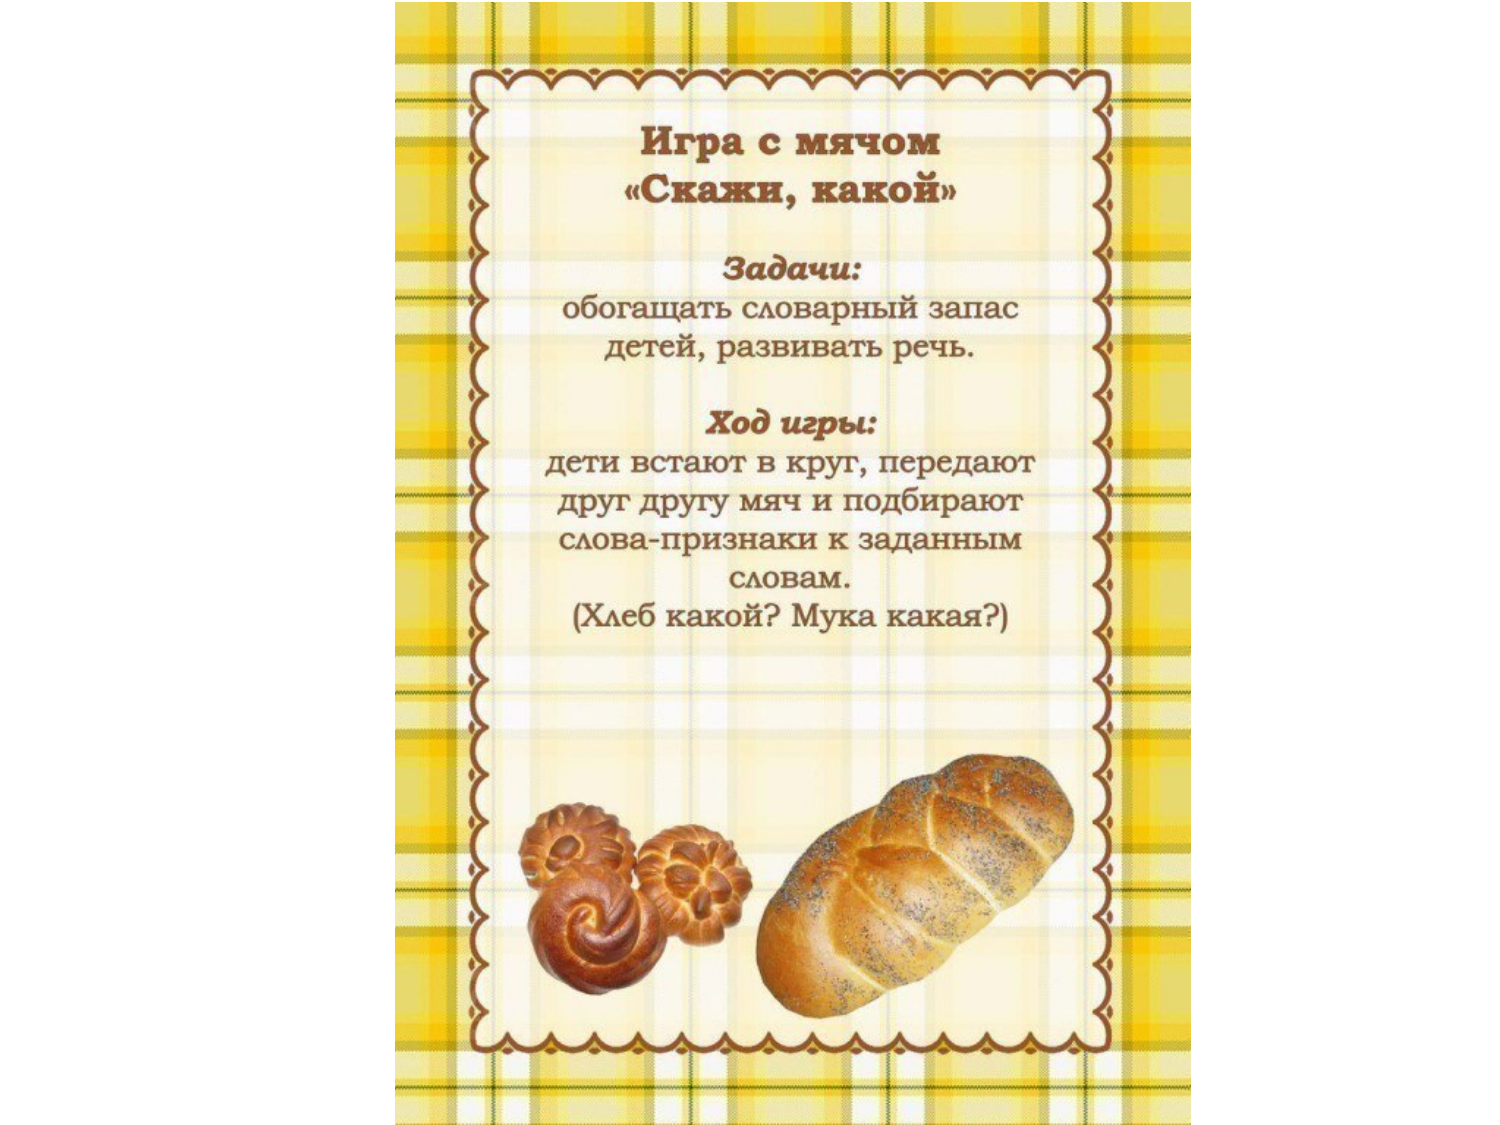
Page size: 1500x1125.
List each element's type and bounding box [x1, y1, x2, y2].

picture [395, 2, 1192, 1125]
